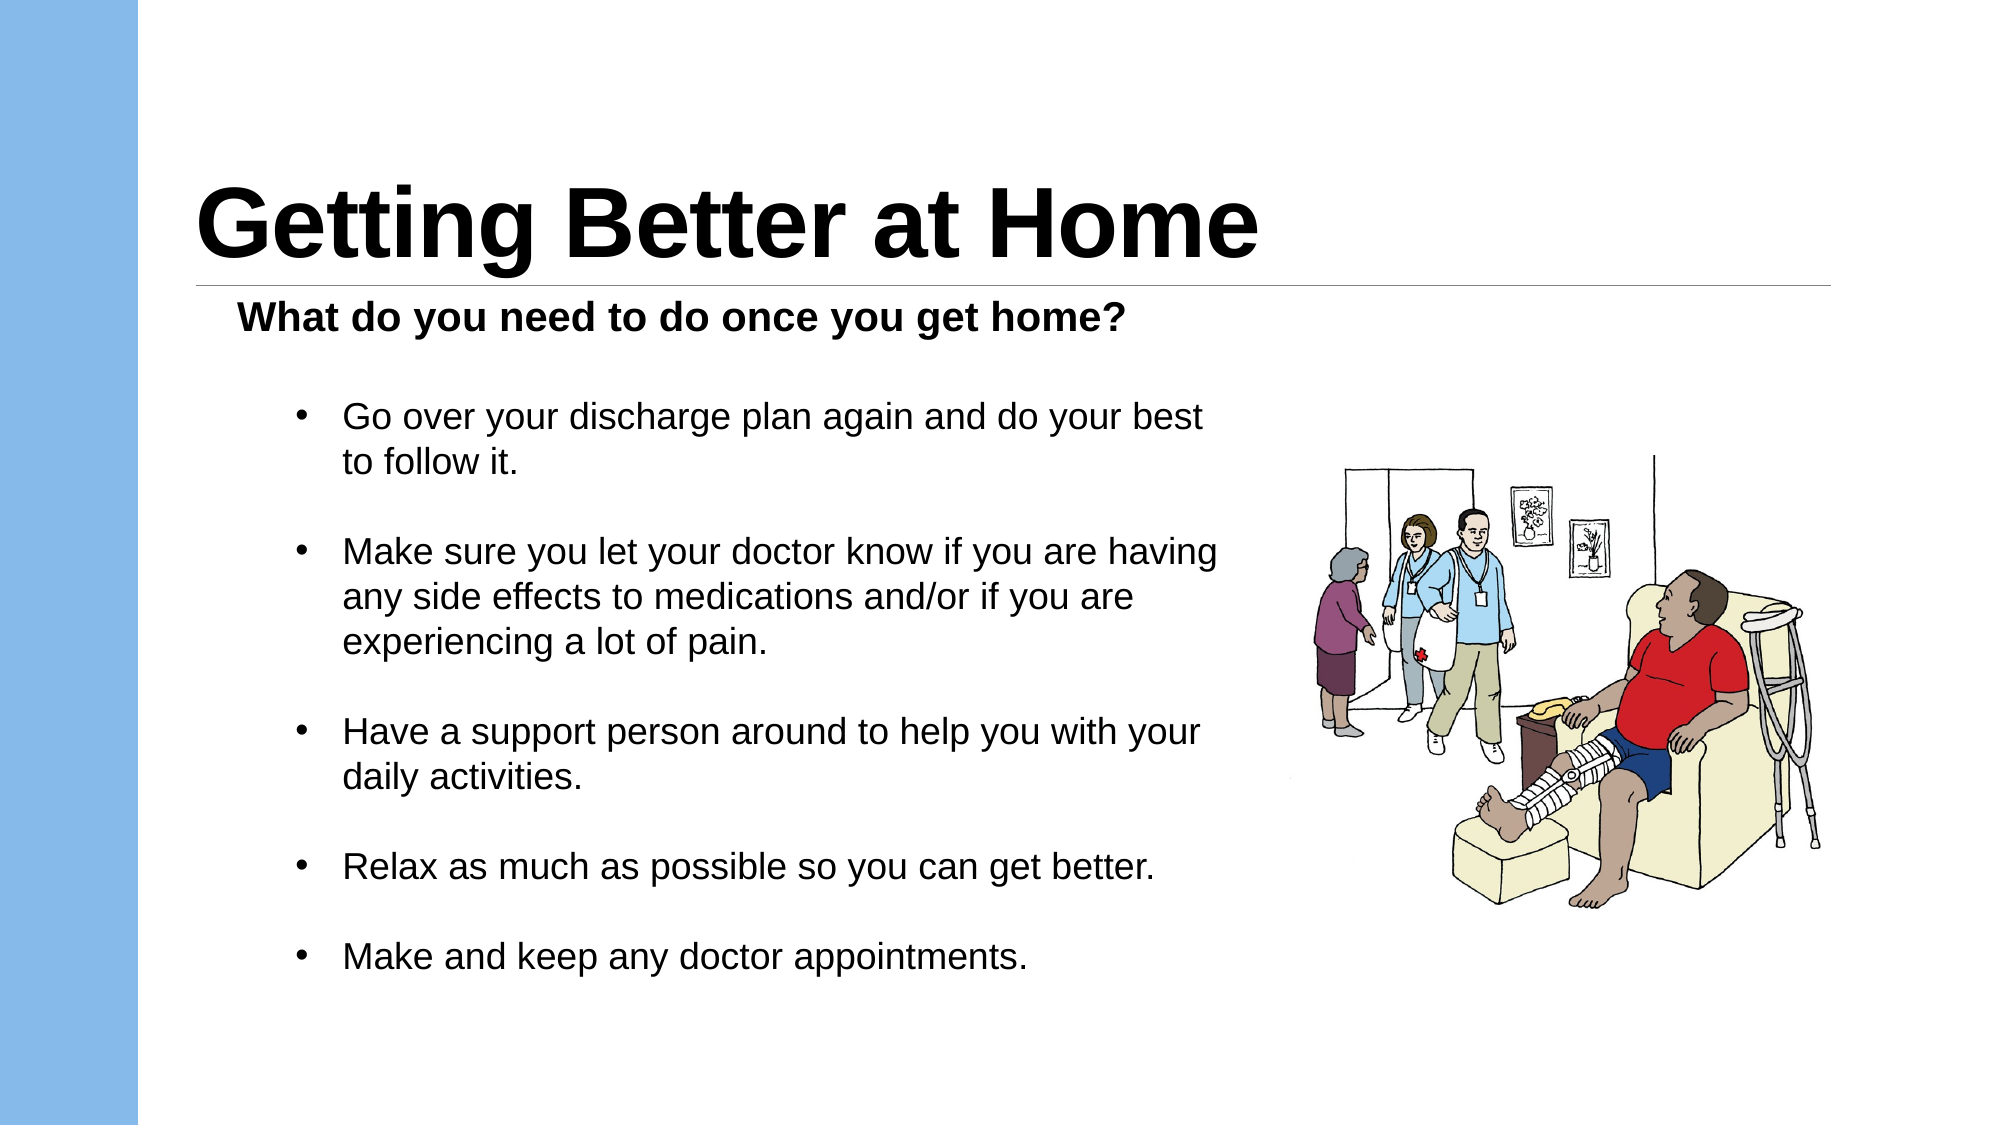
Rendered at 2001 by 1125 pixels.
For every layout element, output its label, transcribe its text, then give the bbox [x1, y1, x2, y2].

picture [0, 0, 139, 1125]
text_box Go over your discharge plan again and do your best to follow it. Make sure you let your doctor know if you are having any side effects to medications and/or if you are experiencing a lot of pain. Have a support person around to help you with your daily activities. Relax as much as possible so you can get better. Make and keep any doctor appointments. [280, 384, 1249, 1030]
list What do you need to do once you get home? [221, 288, 1830, 357]
picture [1275, 454, 1845, 929]
title Getting Better at Home [180, 47, 1830, 285]
